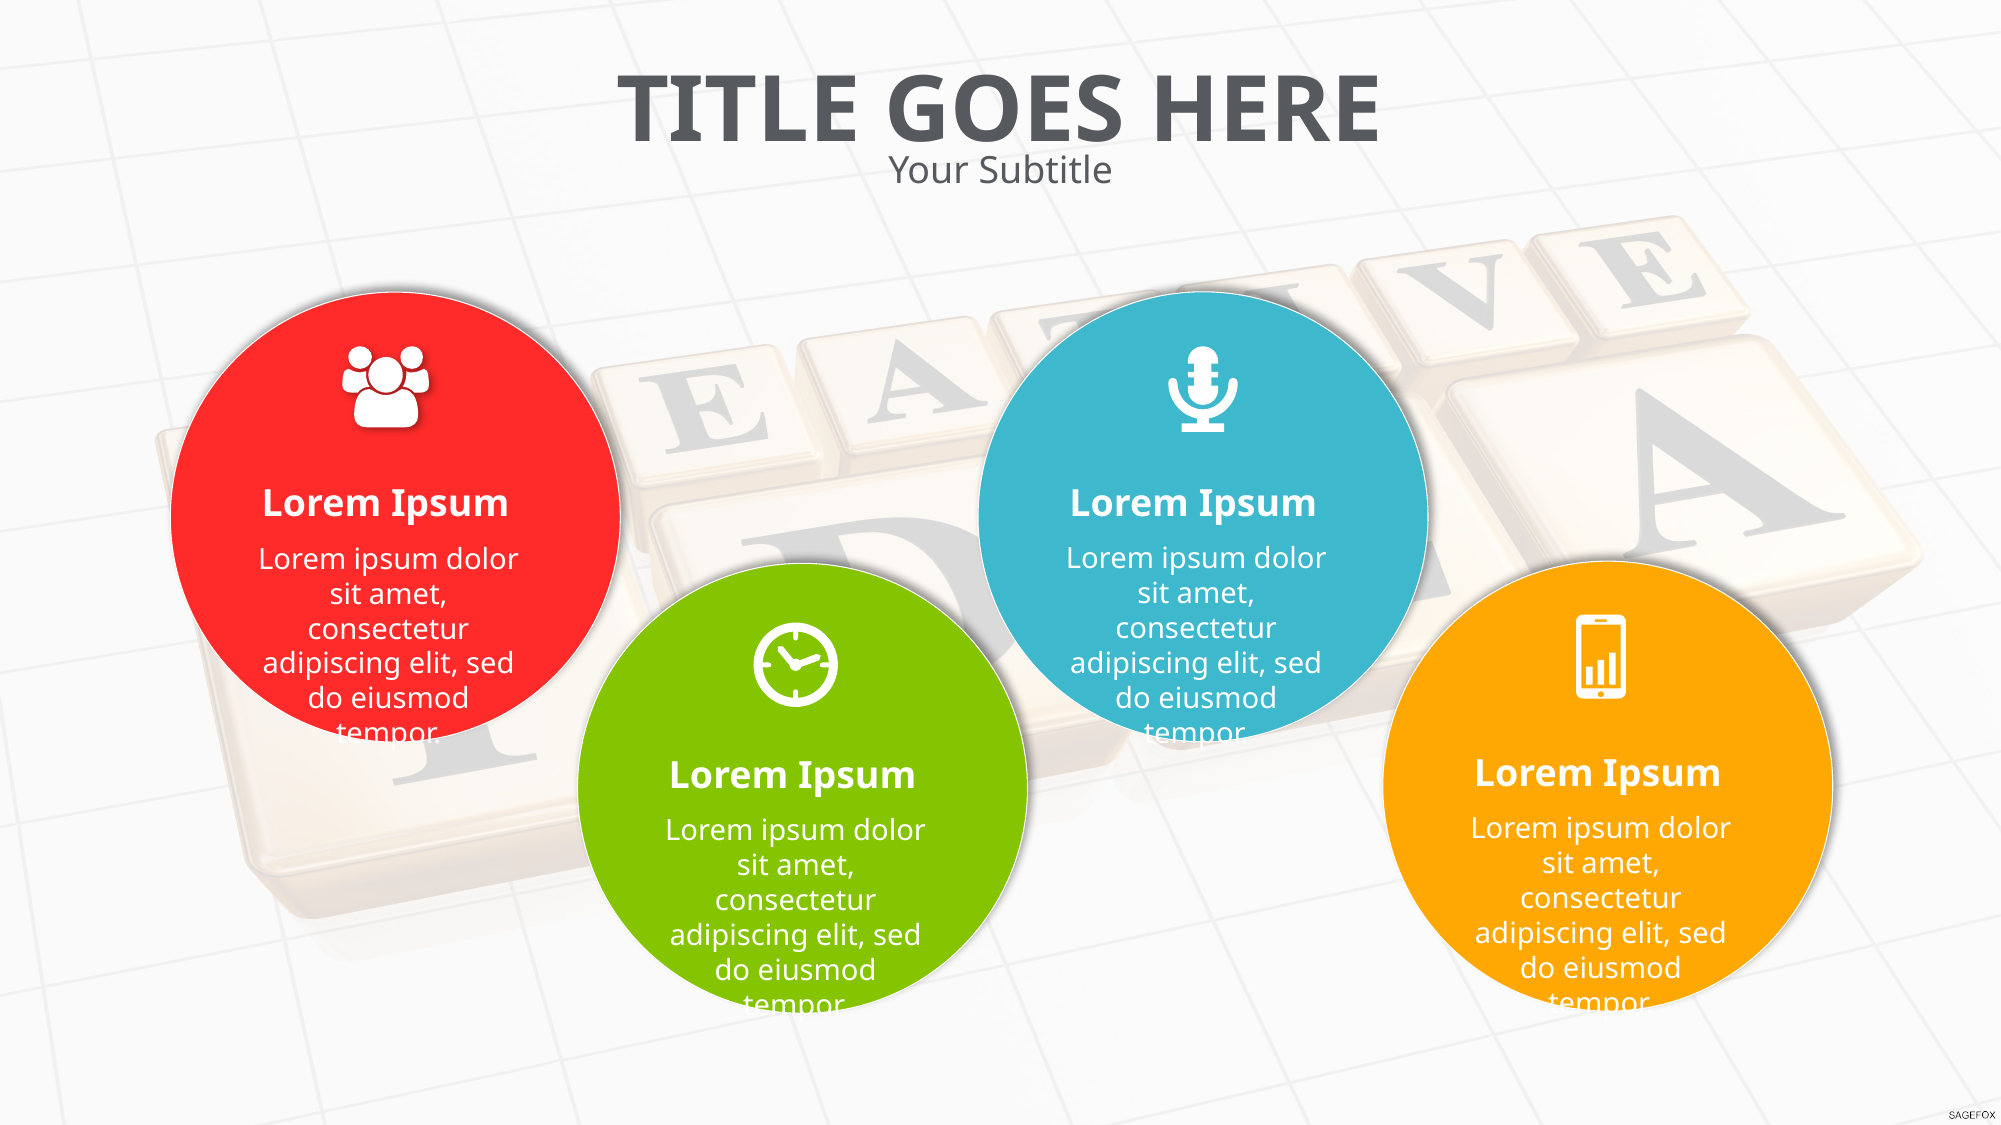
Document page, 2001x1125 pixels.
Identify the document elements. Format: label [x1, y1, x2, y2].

text_box [1381, 560, 1834, 1013]
text_box [235, 471, 536, 690]
text_box [548, 42, 1452, 199]
text_box [1575, 614, 1626, 699]
text_box [576, 562, 1029, 1015]
text_box [342, 346, 429, 428]
text_box [976, 290, 1430, 743]
text_box [1043, 471, 1344, 689]
text_box [169, 291, 622, 744]
picture [1925, 0, 2001, 1125]
text_box [1447, 741, 1748, 959]
text_box [1168, 346, 1238, 432]
text_box [642, 743, 943, 961]
text_box [753, 622, 838, 707]
